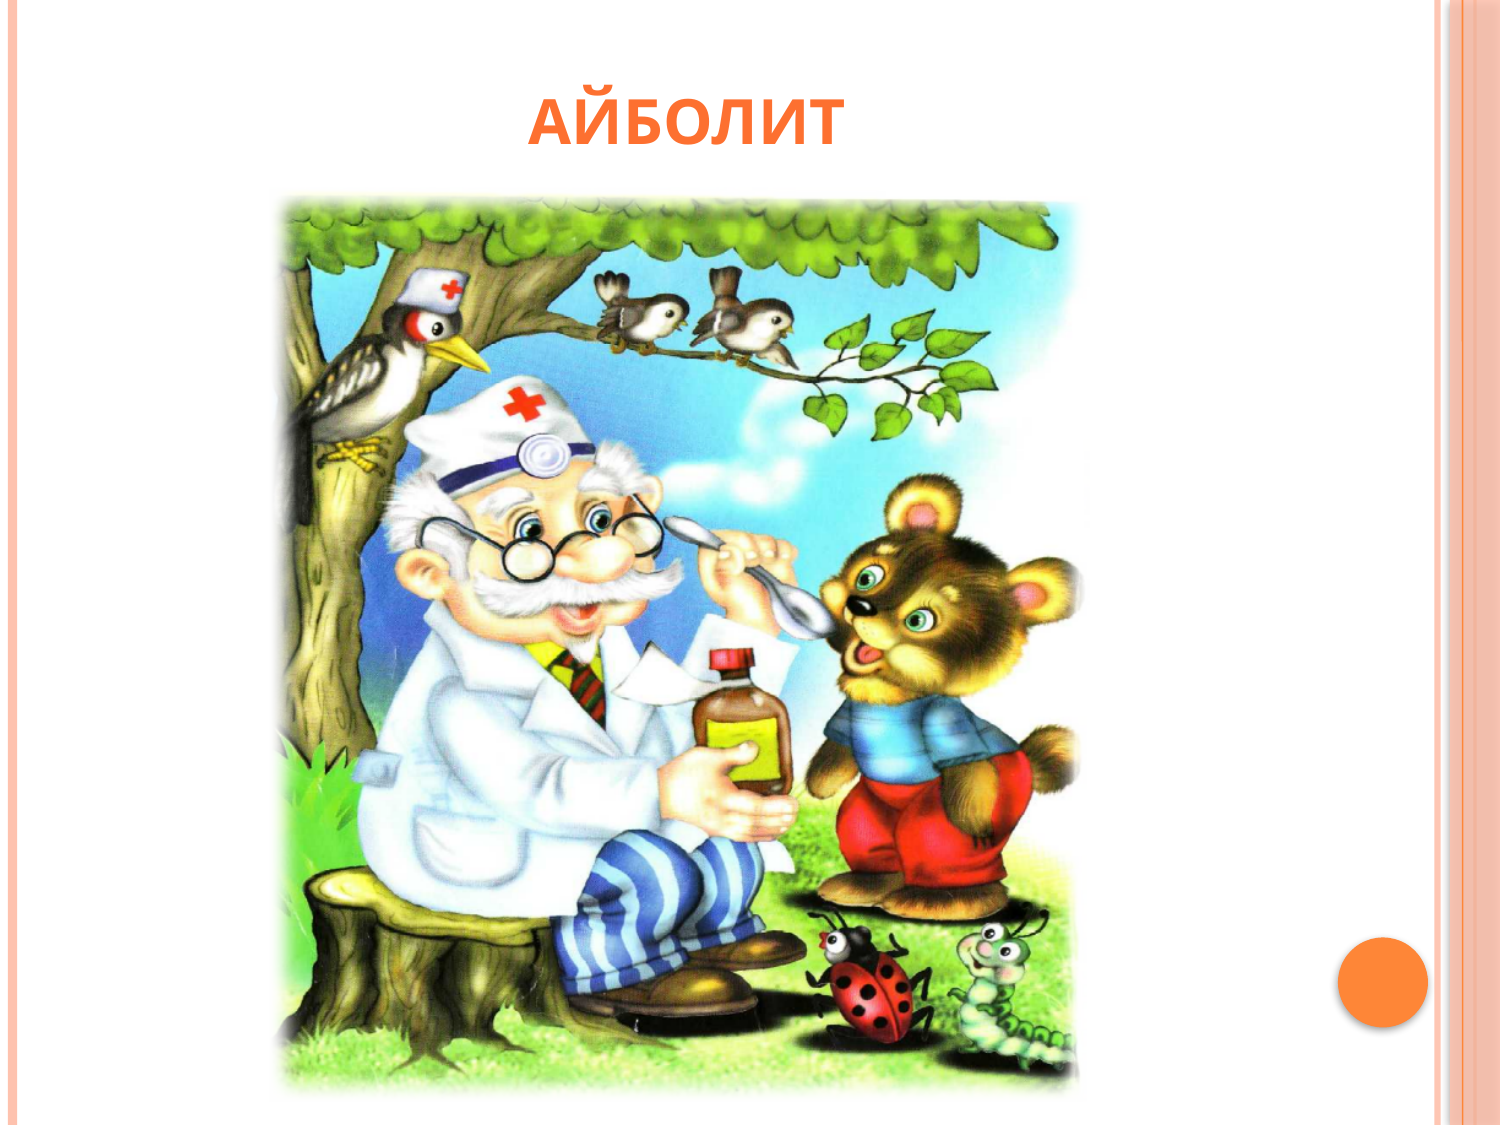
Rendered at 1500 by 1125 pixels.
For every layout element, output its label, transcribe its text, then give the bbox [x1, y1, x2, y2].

picture [268, 186, 1091, 1102]
title айболит [75, 45, 1300, 164]
